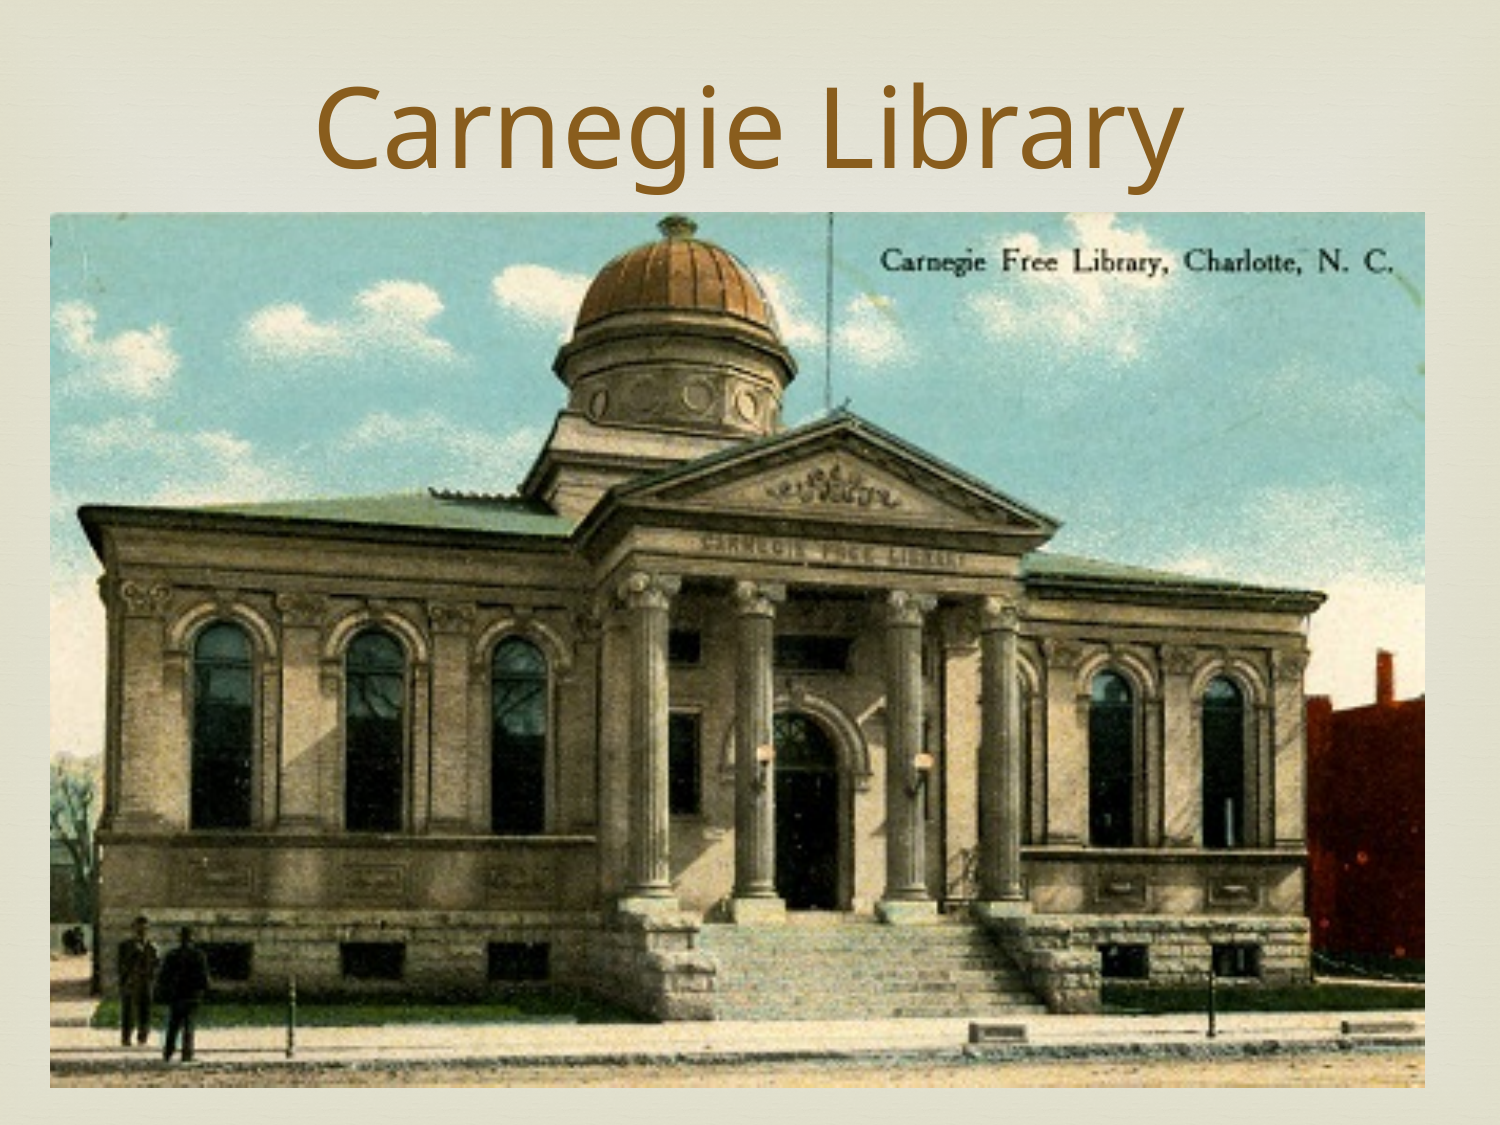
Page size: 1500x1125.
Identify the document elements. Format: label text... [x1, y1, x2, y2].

title Carnegie Library [112, 37, 1385, 209]
picture [49, 211, 1426, 1088]
